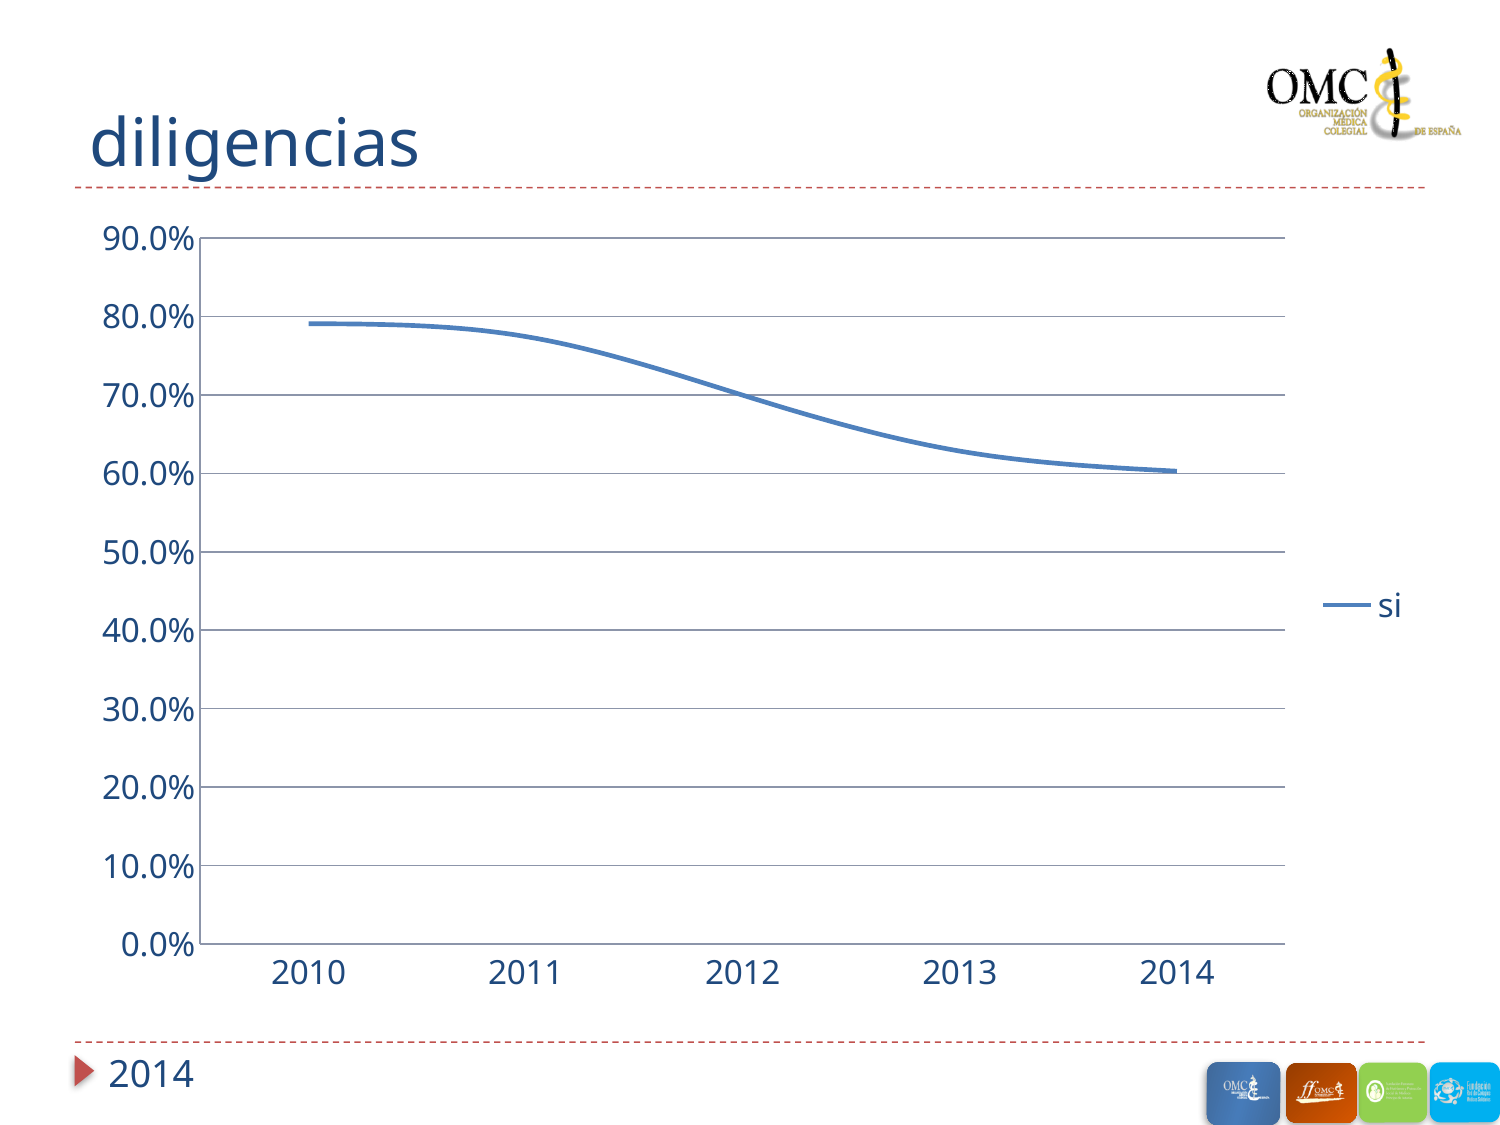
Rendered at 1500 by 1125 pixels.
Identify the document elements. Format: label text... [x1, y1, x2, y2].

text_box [1206, 1062, 1500, 1125]
chart [74, 199, 1426, 1011]
text_box 2014 [93, 1042, 211, 1103]
title diligencias [75, 24, 1425, 188]
picture [1265, 46, 1466, 177]
